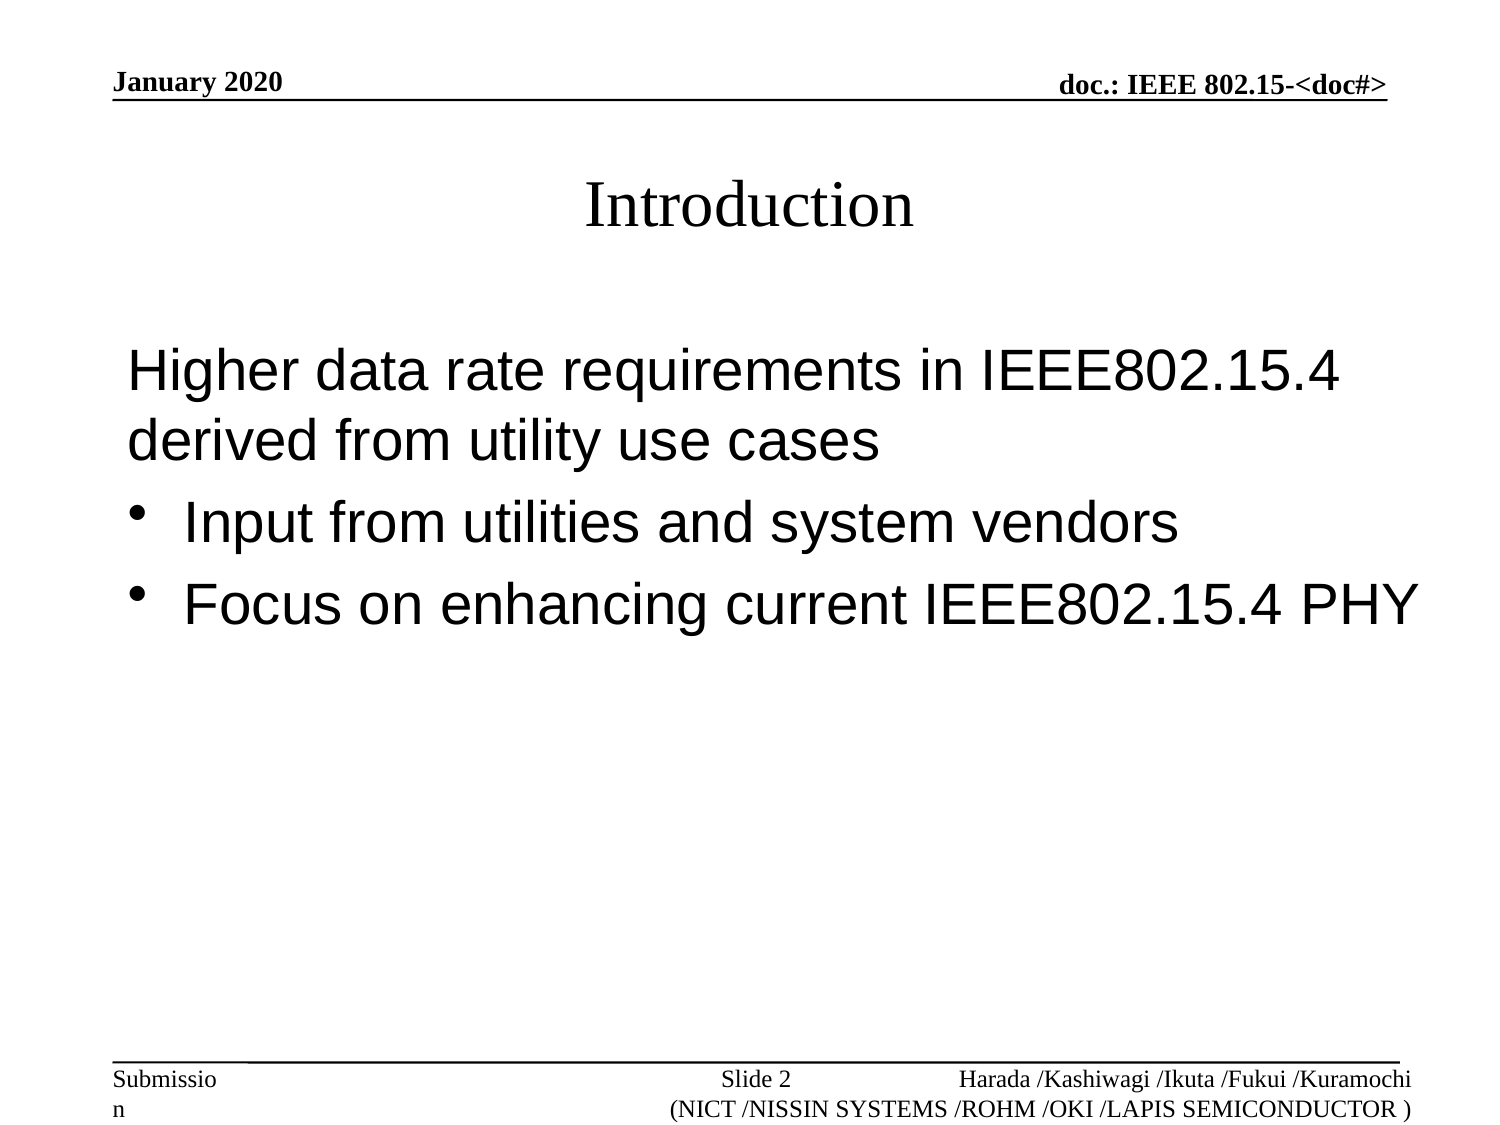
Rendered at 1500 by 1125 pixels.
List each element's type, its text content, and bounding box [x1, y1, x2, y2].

title Introduction [112, 112, 1388, 288]
list Higher data rate requirements in IEEE802.15.4 derived from utility use cases Input from utilities and system vendors Focus on enhancing current IEEE802.15.4 PHY [112, 324, 1463, 1000]
footer Harada /Kashiwagi /Ikuta /Fukui /Kuramochi (NICT /NISSIN SYSTEMS /ROHM /OKI /LAPIS SEMICONDUCTOR ) [620, 1062, 1413, 1123]
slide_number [112, 62, 375, 98]
